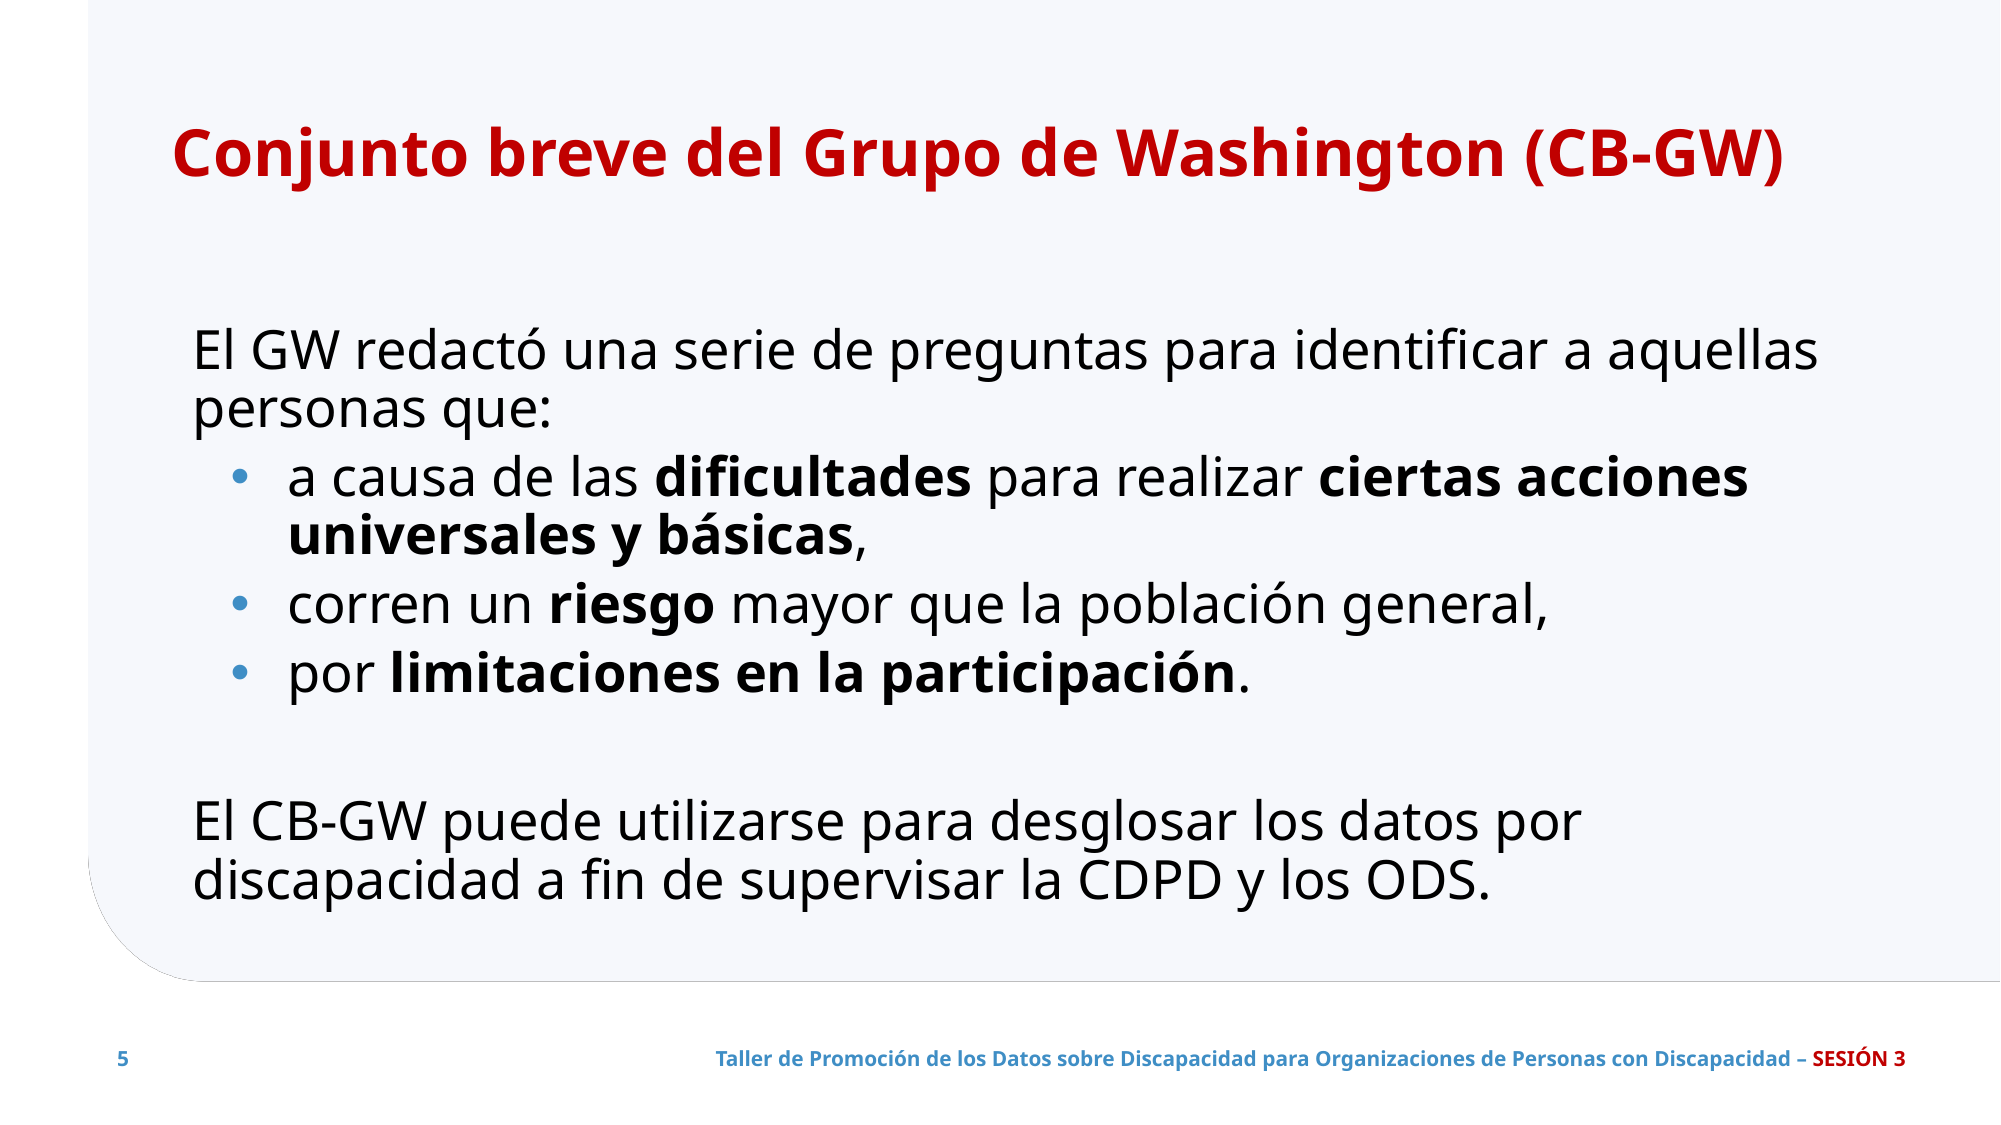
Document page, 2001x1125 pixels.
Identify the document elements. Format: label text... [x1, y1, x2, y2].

text_box Taller de Promoción de los Datos sobre Discapacidad para Organizaciones de Personas con Discapacidad – SESIÓN 3 [522, 1038, 1921, 1104]
list El GW redactó una serie de preguntas para identificar a aquellas personas que: a causa de las dificultades para realizar ciertas acciones universales y básicas, corren un riesgo mayor que la población general, por limitaciones en la participación. El CB-GW puede utilizarse para desglosar los datos por discapacidad a fin de supervisar la CDPD y los ODS. [177, 982, 1921, 1077]
text_box 5 [102, 1038, 434, 1082]
picture [88, 0, 2000, 982]
